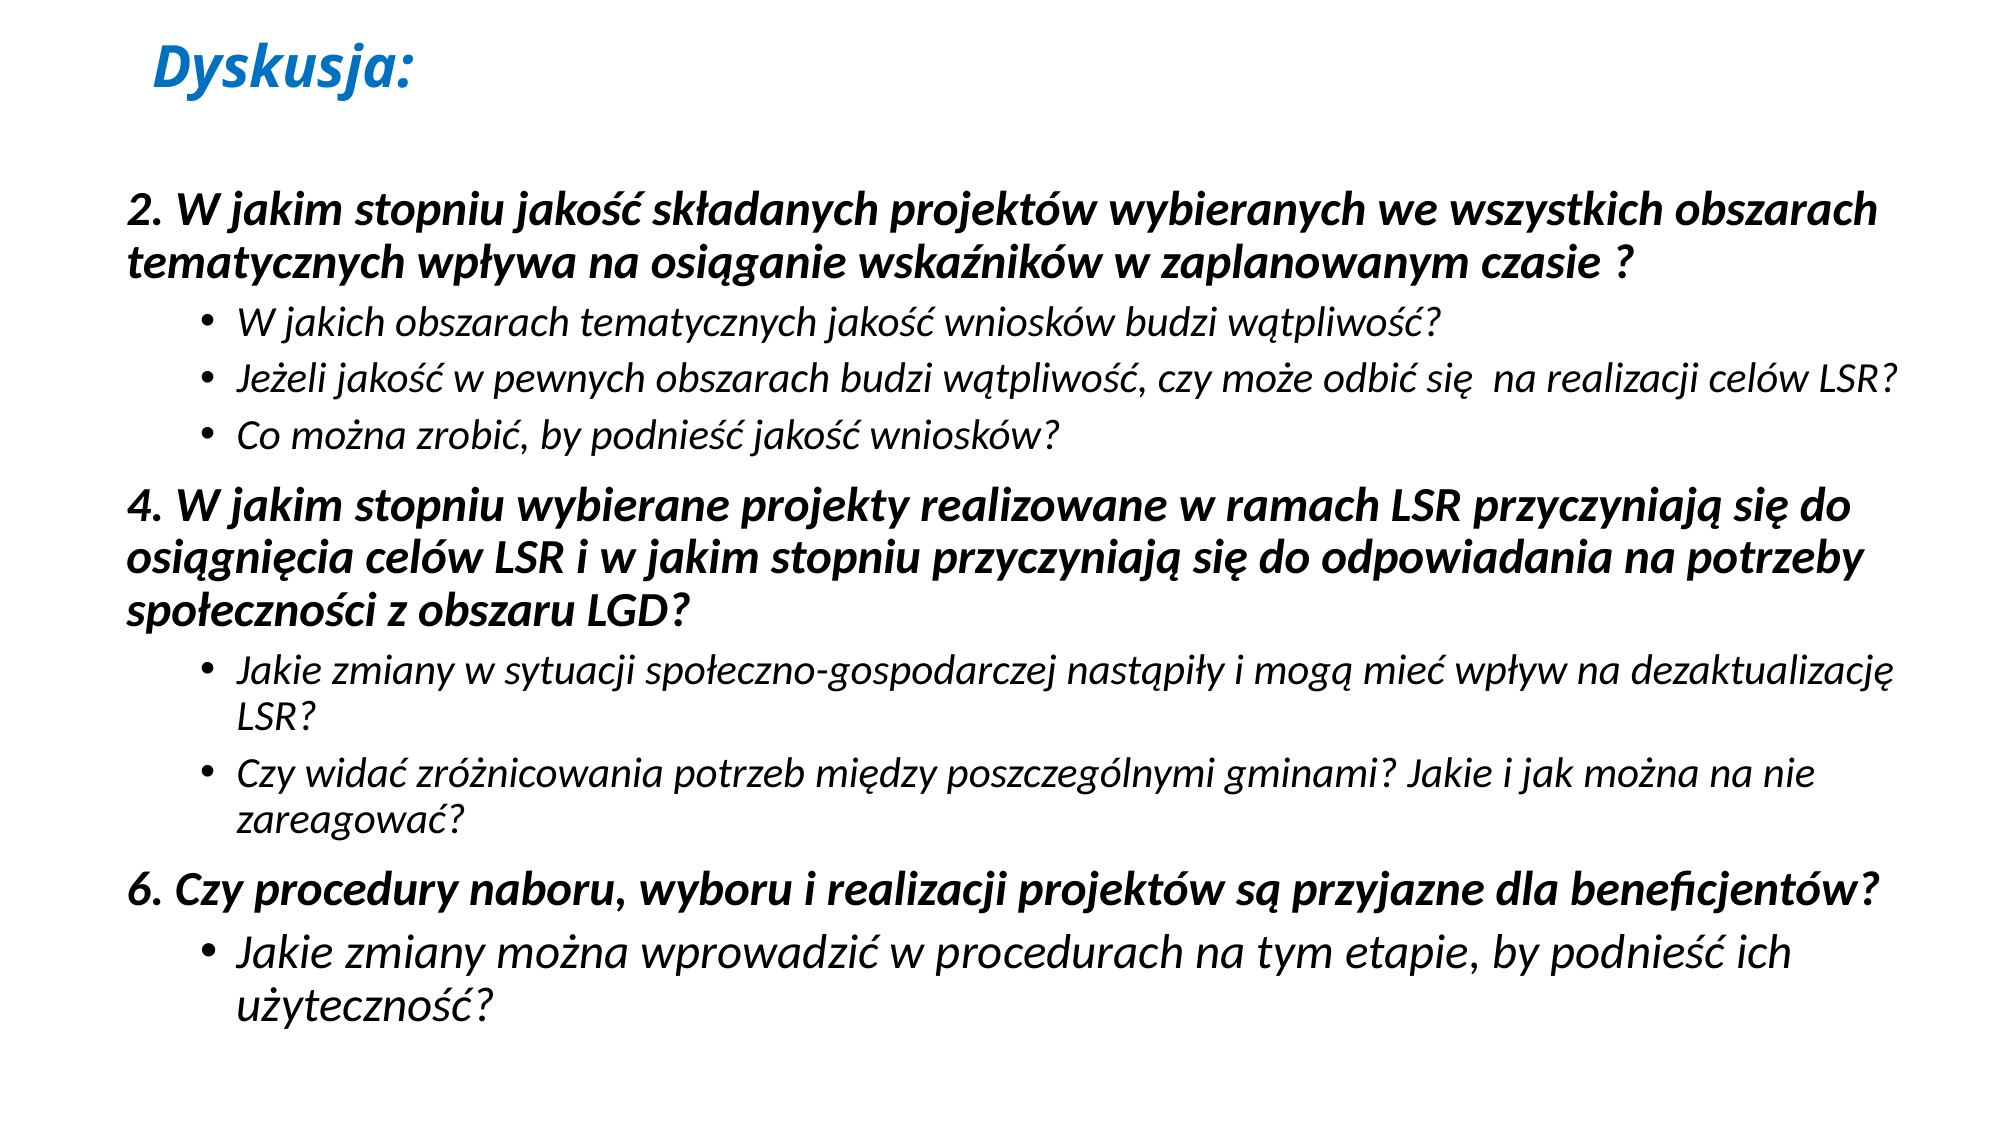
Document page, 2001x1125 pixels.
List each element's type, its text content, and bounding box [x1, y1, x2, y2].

list 2. W jakim stopniu jakość składanych projektów wybieranych we wszystkich obszarach tematycznych wpływa na osiąganie wskaźników w zaplanowanym czasie ? W jakich obszarach tematycznych jakość wniosków budzi wątpliwość? Jeżeli jakość w pewnych obszarach budzi wątpliwość, czy może odbić się na realizacji celów LSR? Co można zrobić, by podnieść jakość wniosków? 4. W jakim stopniu wybierane projekty realizowane w ramach LSR przyczyniają się do osiągnięcia celów LSR i w jakim stopniu przyczyniają się do odpowiadania na potrzeby społeczności z obszaru LGD? Jakie zmiany w sytuacji społeczno-gospodarczej nastąpiły i mogą mieć wpływ na dezaktualizację LSR? Czy widać zróżnicowania potrzeb między poszczególnymi gminami? Jakie i jak można na nie zareagować? 6. Czy procedury naboru, wyboru i realizacji projektów są przyjazne dla beneficjentów? Jakie zmiany można wprowadzić w procedurach na tym etapie, by podnieść ich użyteczność? [111, 96, 1928, 1125]
title Dyskusja: [137, 18, 1863, 96]
